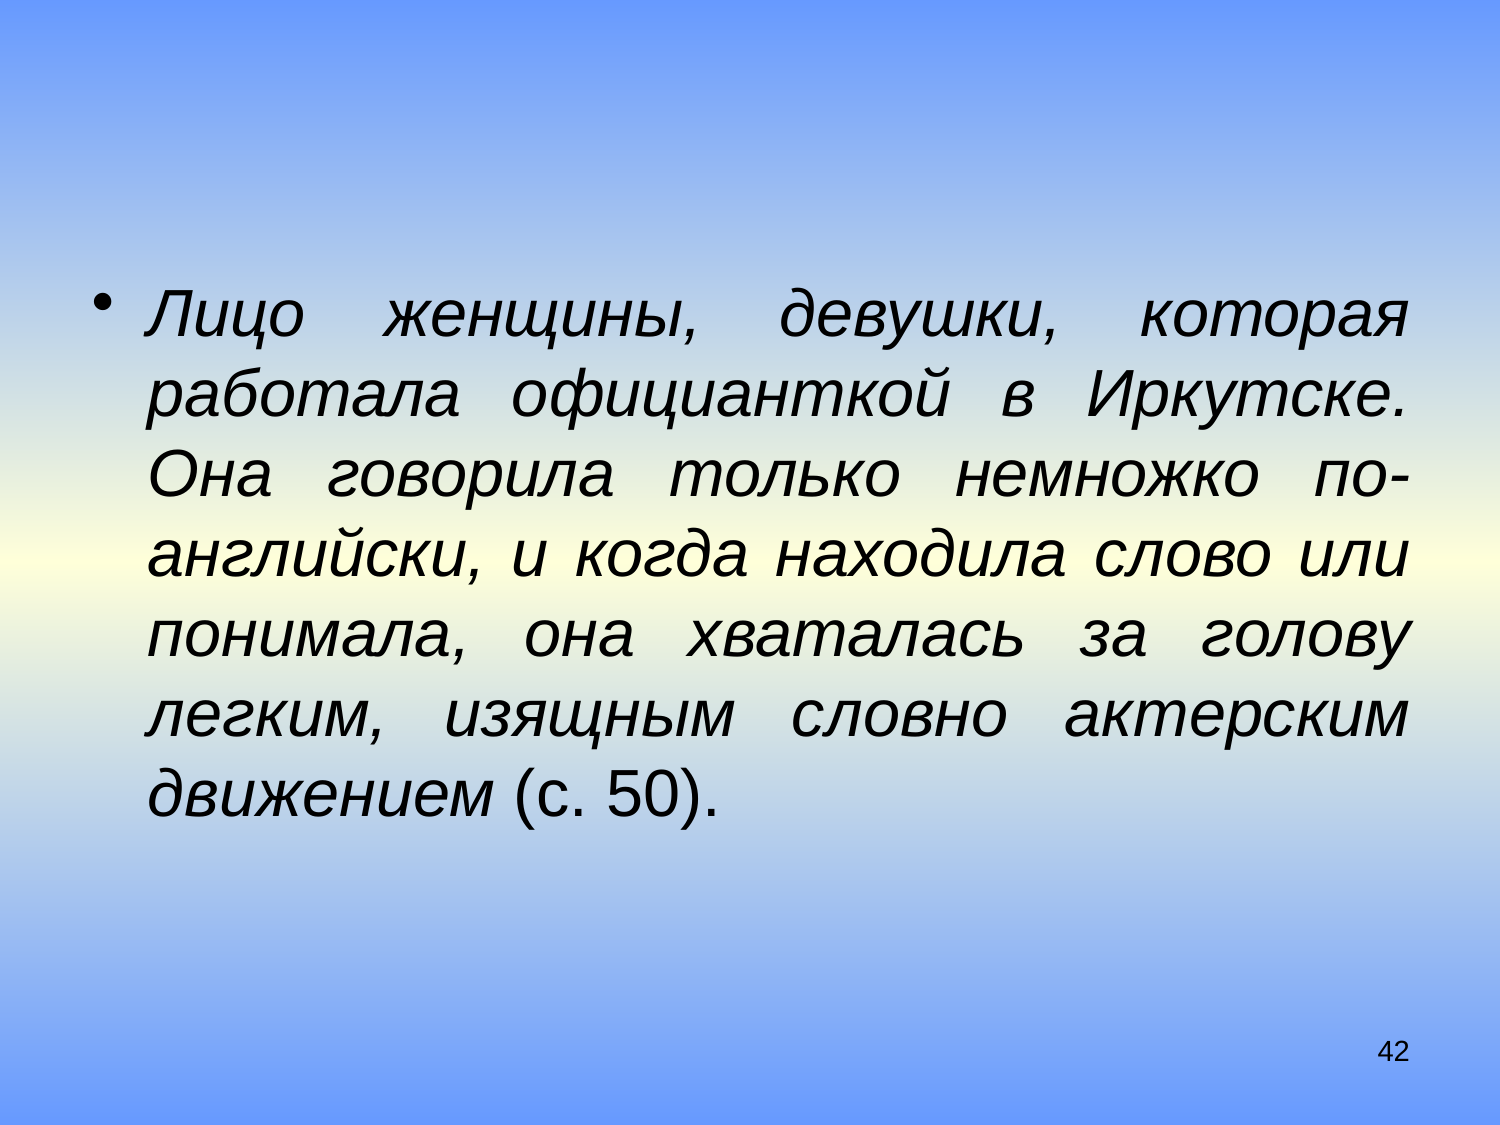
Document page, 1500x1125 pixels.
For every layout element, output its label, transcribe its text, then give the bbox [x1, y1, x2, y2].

slide_number 42 [1074, 1024, 1425, 1103]
list Лицо женщины, девушки, которая работала официанткой в Иркутске. Она говорила только немножко по-английски, и когда находила слово или понимала, она хваталась за голову легким, изящным словно актерским движением (с. 50). [76, 262, 1427, 1005]
